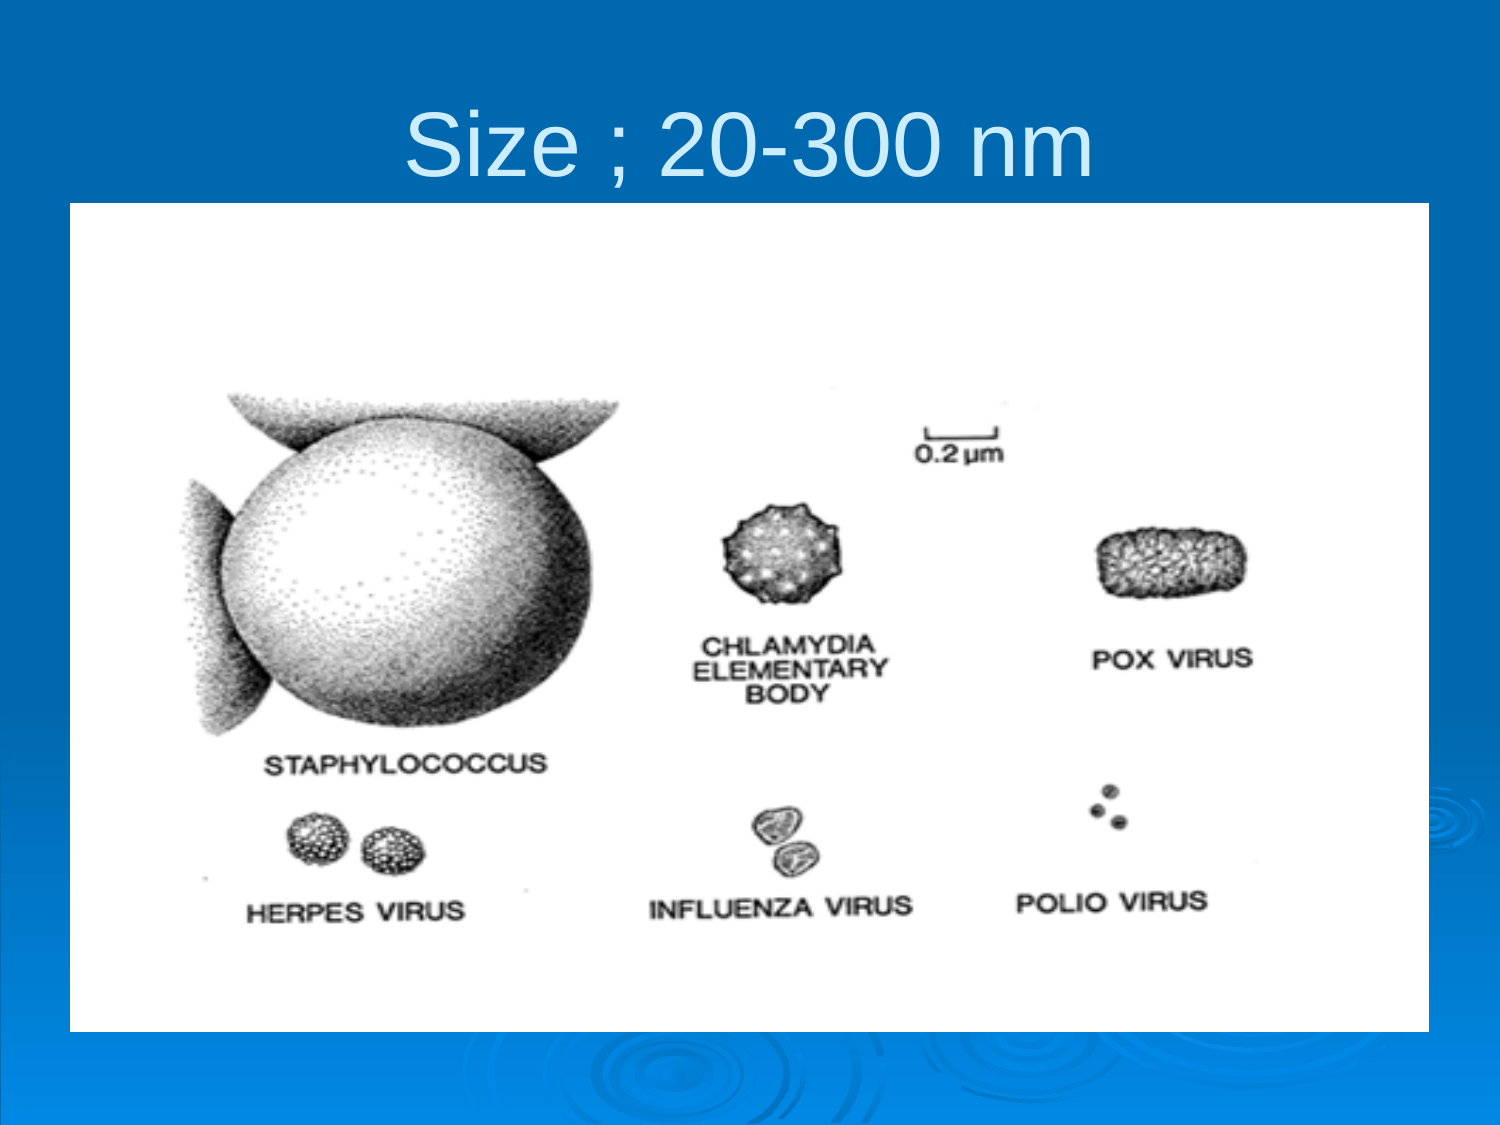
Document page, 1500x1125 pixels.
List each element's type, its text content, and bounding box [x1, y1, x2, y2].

title Size ; 20-300 nm [75, 45, 1425, 201]
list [70, 203, 1429, 1032]
